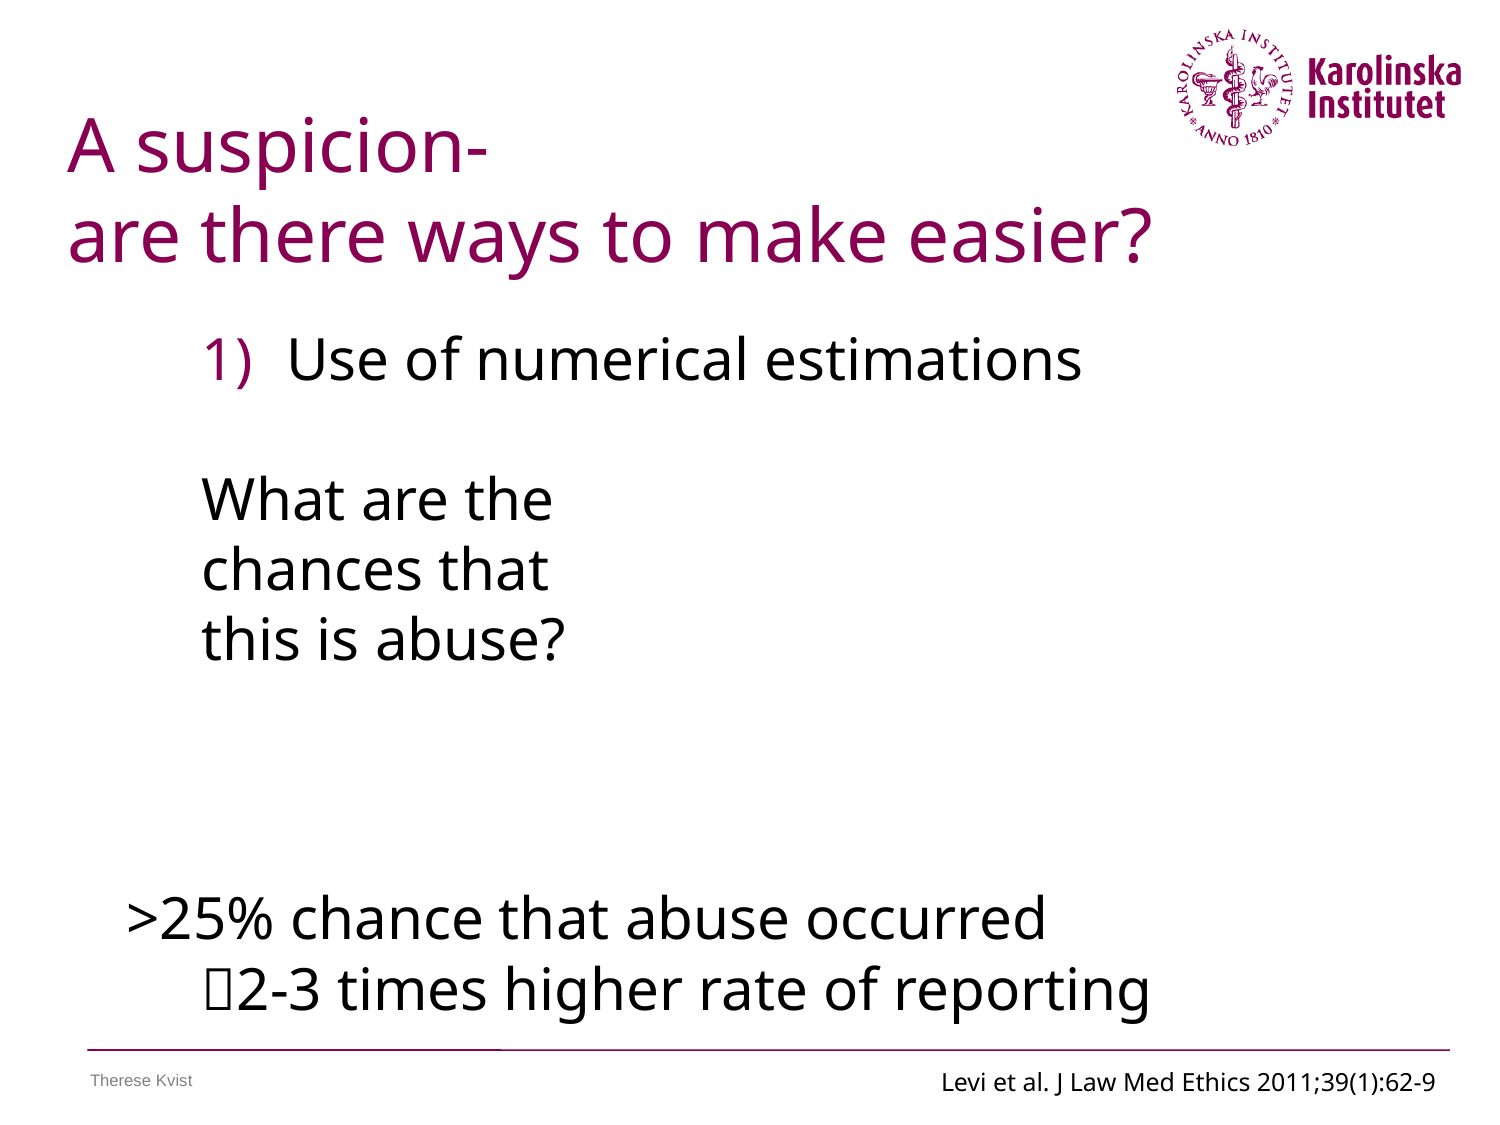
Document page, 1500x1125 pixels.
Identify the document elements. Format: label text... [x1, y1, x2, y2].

text_box A suspicion- are there ways to make easier? [53, 89, 1341, 268]
text_box Levi et al. J Law Med Ethics 2011;39(1):62-9 [926, 1058, 1458, 1104]
picture [1177, 29, 1461, 146]
text_box Use of numerical estimations What are the chances that this is abuse? >25% chance that abuse occurred 2-3 times higher rate of reporting [112, 314, 1365, 1099]
footer Therese Kvist [74, 1062, 551, 1101]
